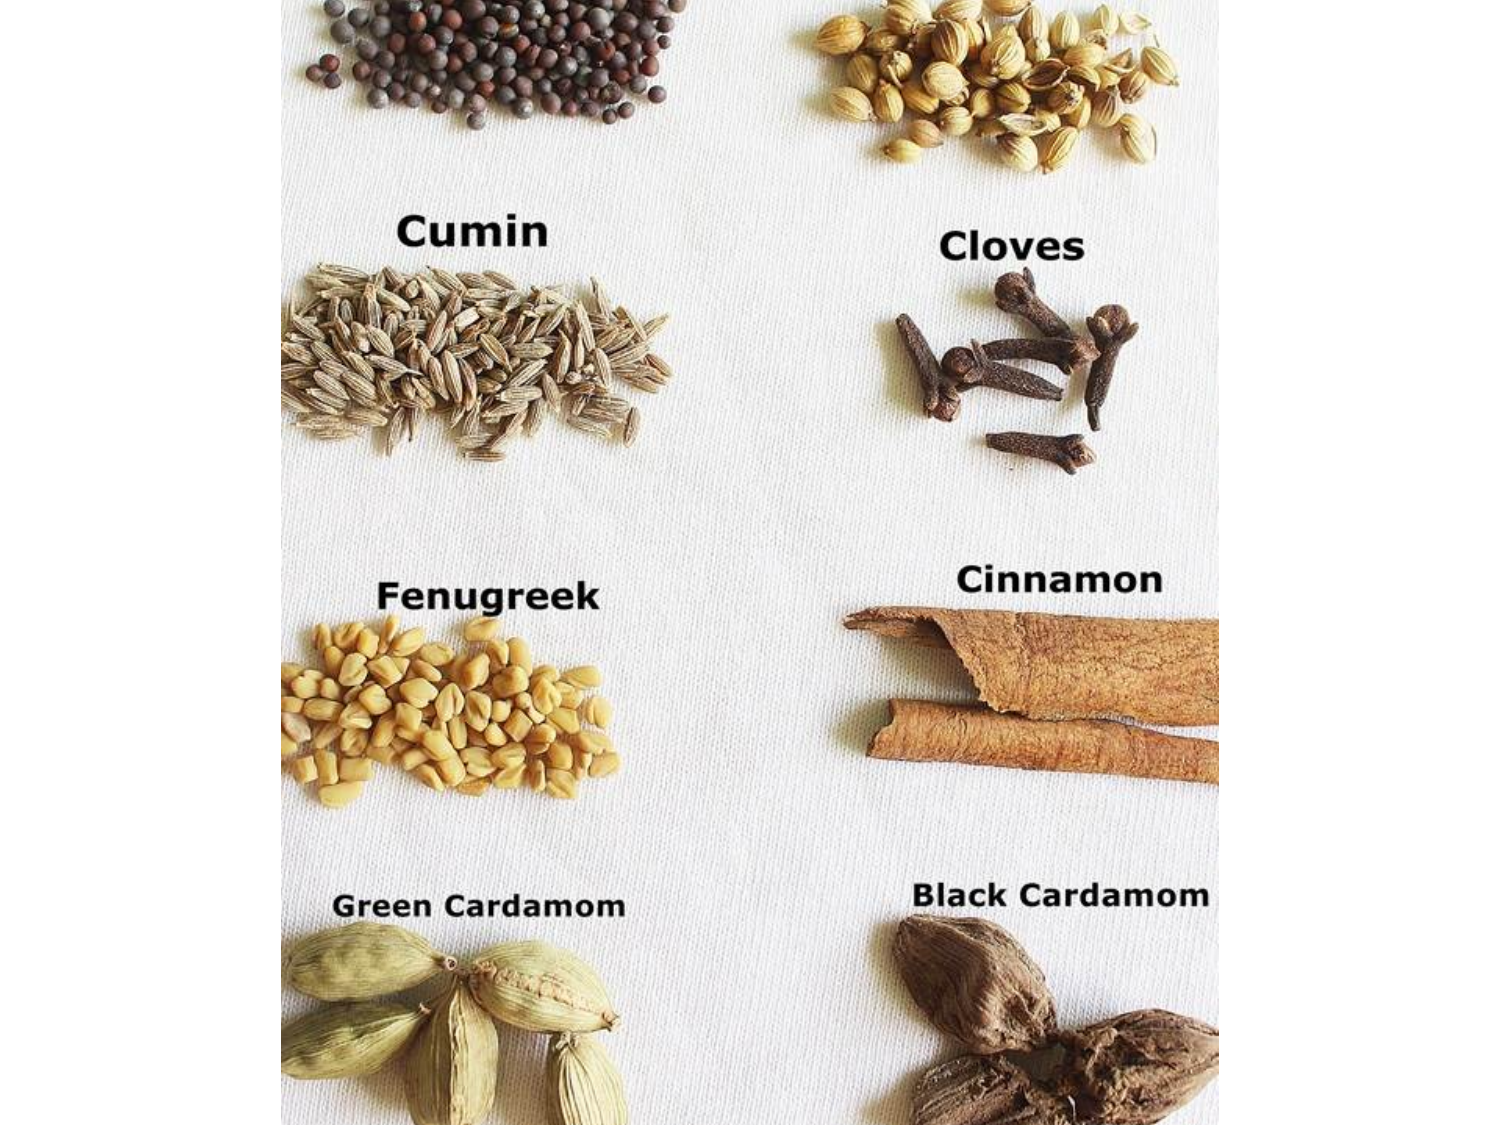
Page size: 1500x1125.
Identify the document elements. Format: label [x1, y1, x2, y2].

picture [281, 0, 1219, 1125]
